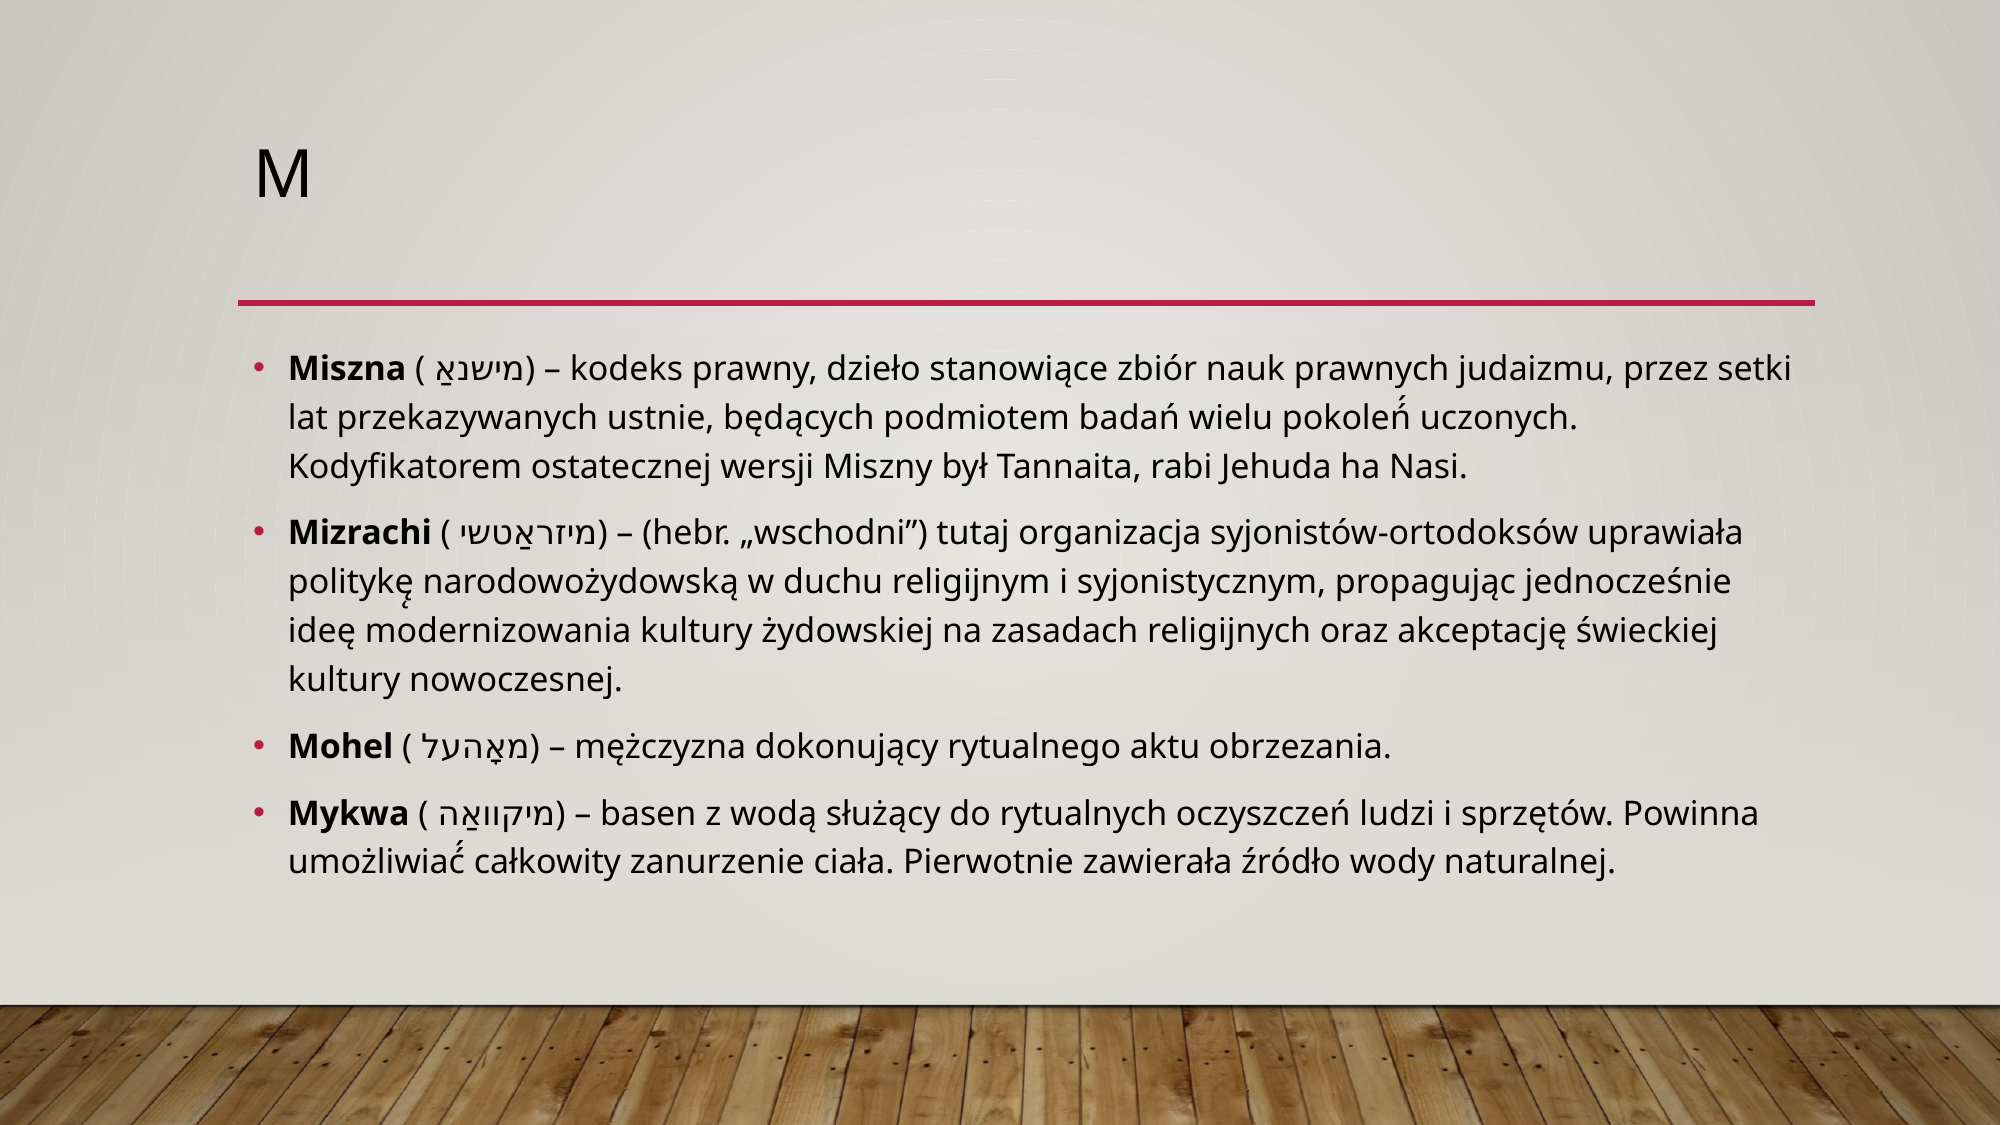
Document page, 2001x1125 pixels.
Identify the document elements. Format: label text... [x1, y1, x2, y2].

picture [0, 1005, 2000, 1125]
title m [238, 131, 1814, 305]
list Miszna ( מישנאַ) – kodeks prawny, dzieło stanowiące zbiór nauk prawnych judaizmu, przez setki lat przekazywanych ustnie, będących podmiotem badań wielu pokoleń́ uczonych. Kodyfikatorem ostatecznej wersji Miszny był Tannaita, rabi Jehuda ha Nasi. Mizrachi ( מיזראַטשי) – (hebr. „wschodni”) tutaj organizacja syjonistów-ortodoksów uprawiała politykę̨ narodowożydowską w duchu religijnym i syjonistycznym, propagując jednocześnie ideę modernizowania kultury żydowskiej na zasadach religijnych oraz akceptację świeckiej kultury nowoczesnej. Mohel ( מאָהעל) – mężczyzna dokonujący rytualnego aktu obrzezania. Mykwa ( מיקוואַה) – basen z wodą służący do rytualnych oczyszczeń ludzi i sprzętów. Powinna umożliwiać́ całkowity zanurzenie ciała. Pierwotnie zawierała źródło wody naturalnej. [238, 330, 1814, 897]
